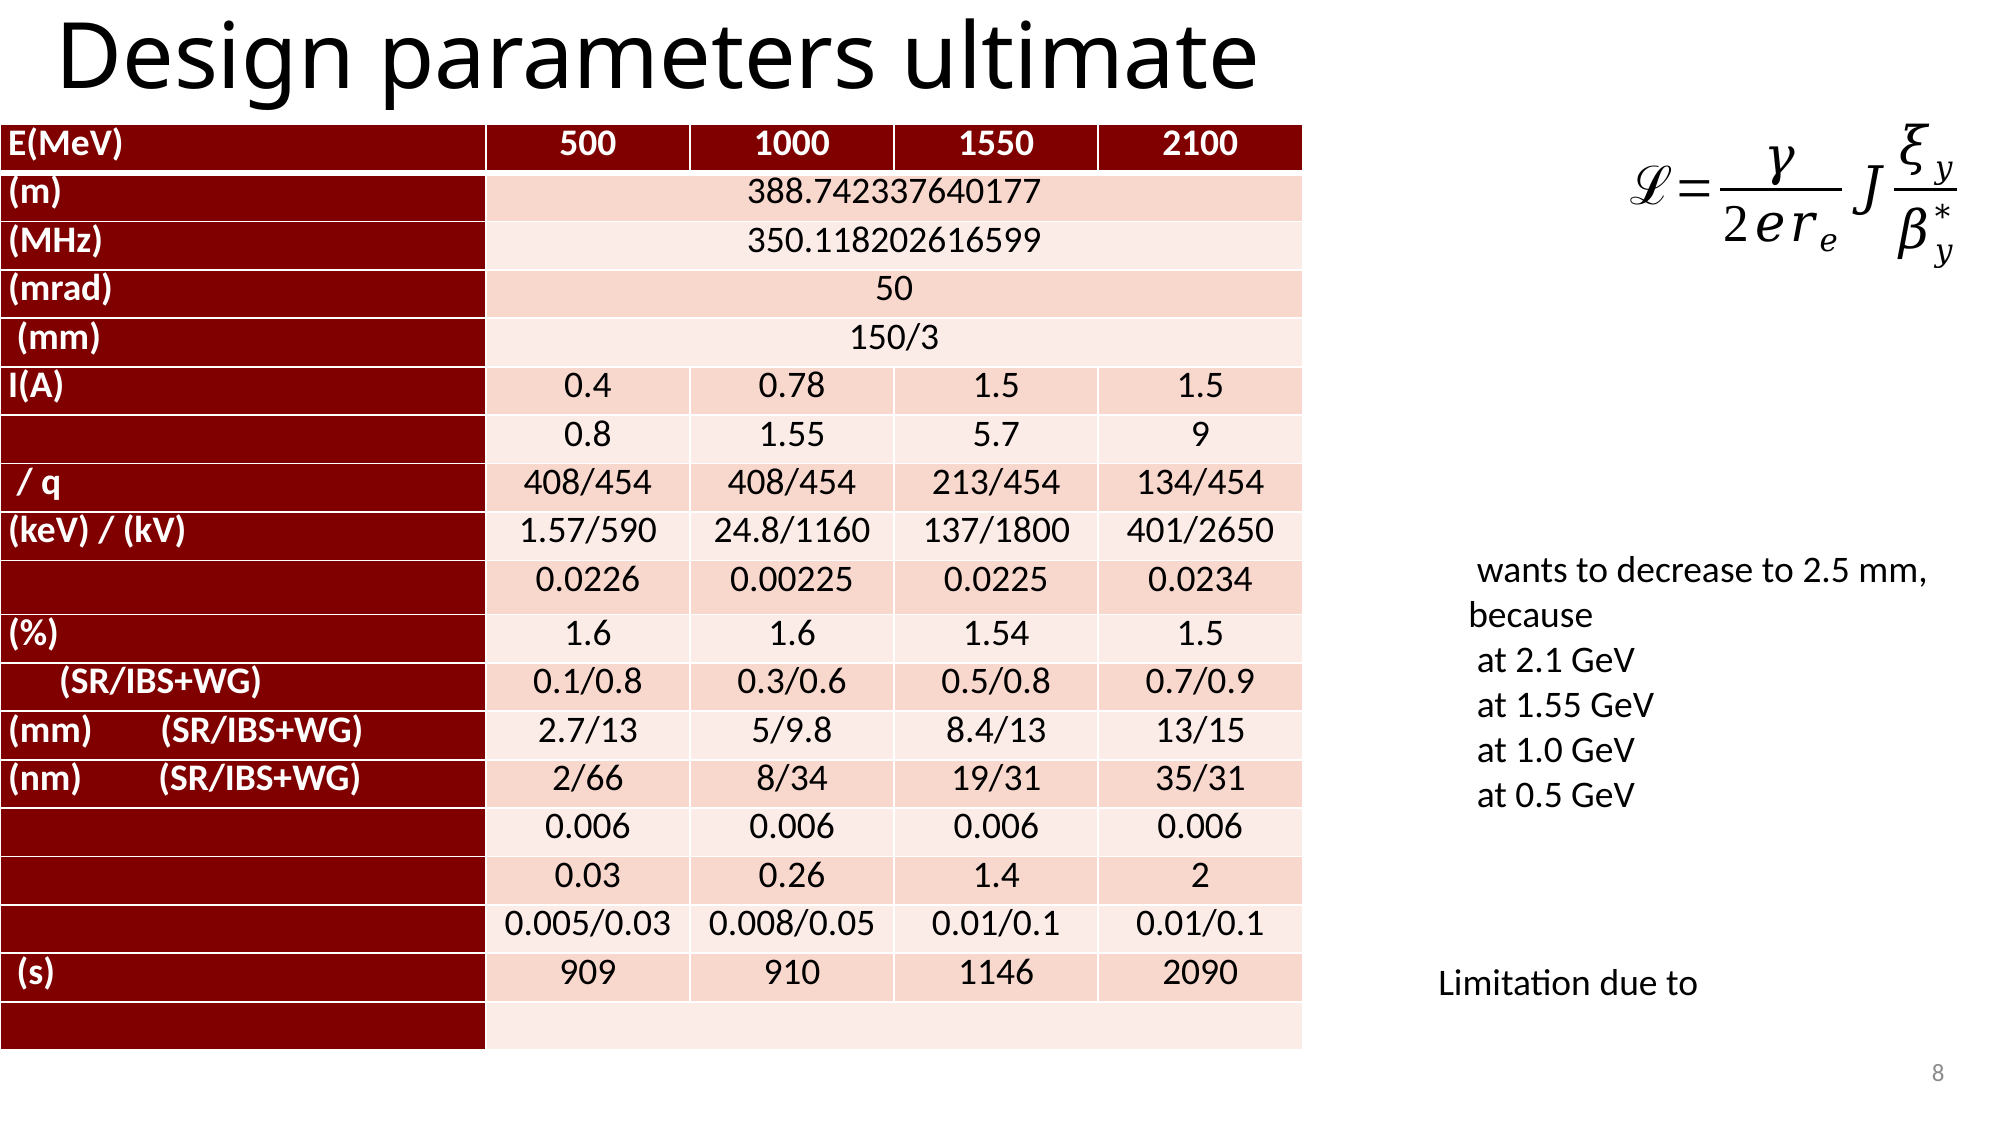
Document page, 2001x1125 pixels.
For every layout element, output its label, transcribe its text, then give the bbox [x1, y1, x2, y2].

title Design parameters ultimate [40, 0, 1960, 119]
slide_number 8 [1509, 1041, 1960, 1102]
